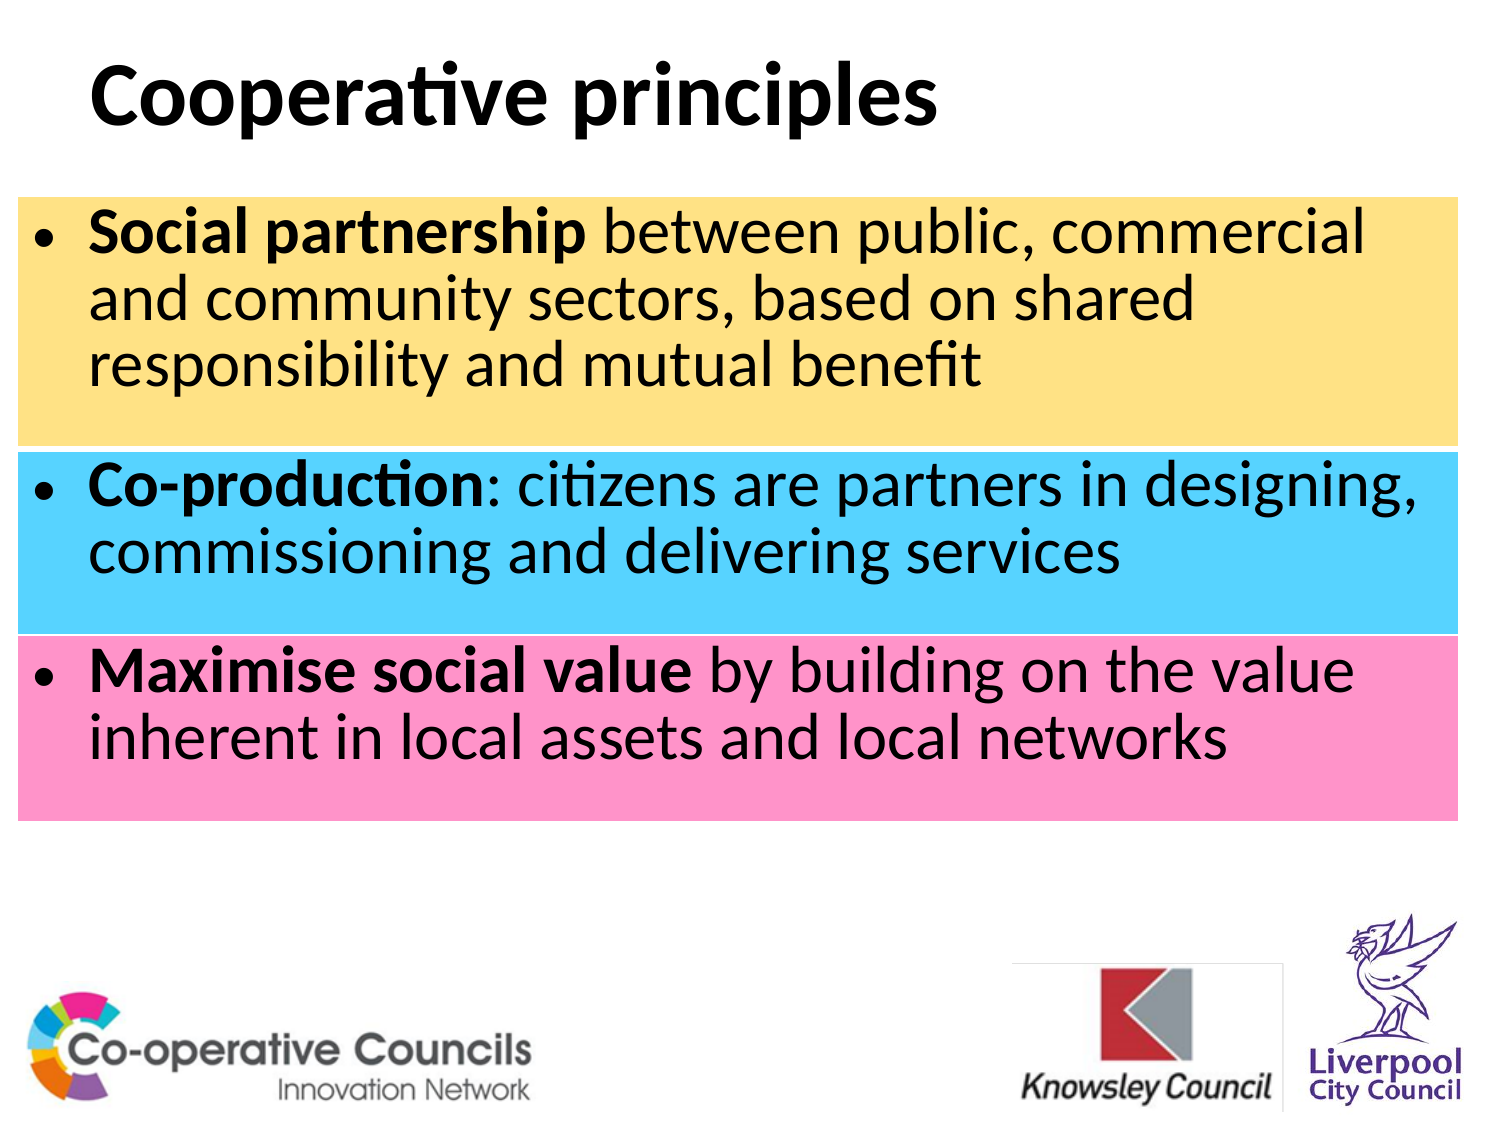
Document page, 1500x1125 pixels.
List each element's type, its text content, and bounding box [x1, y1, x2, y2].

table_cell Maximise social value by building on the value inherent in local assets and local networks [18, 636, 1458, 821]
picture [12, 981, 544, 1115]
picture [1012, 896, 1488, 1125]
table_header Social partnership between public, commercial and community sectors, based on shared responsibility and mutual benefit [18, 197, 1458, 446]
table_cell Co-production: citizens are partners in designing, commissioning and delivering services [18, 452, 1458, 634]
title Cooperative principles [75, 8, 1425, 195]
